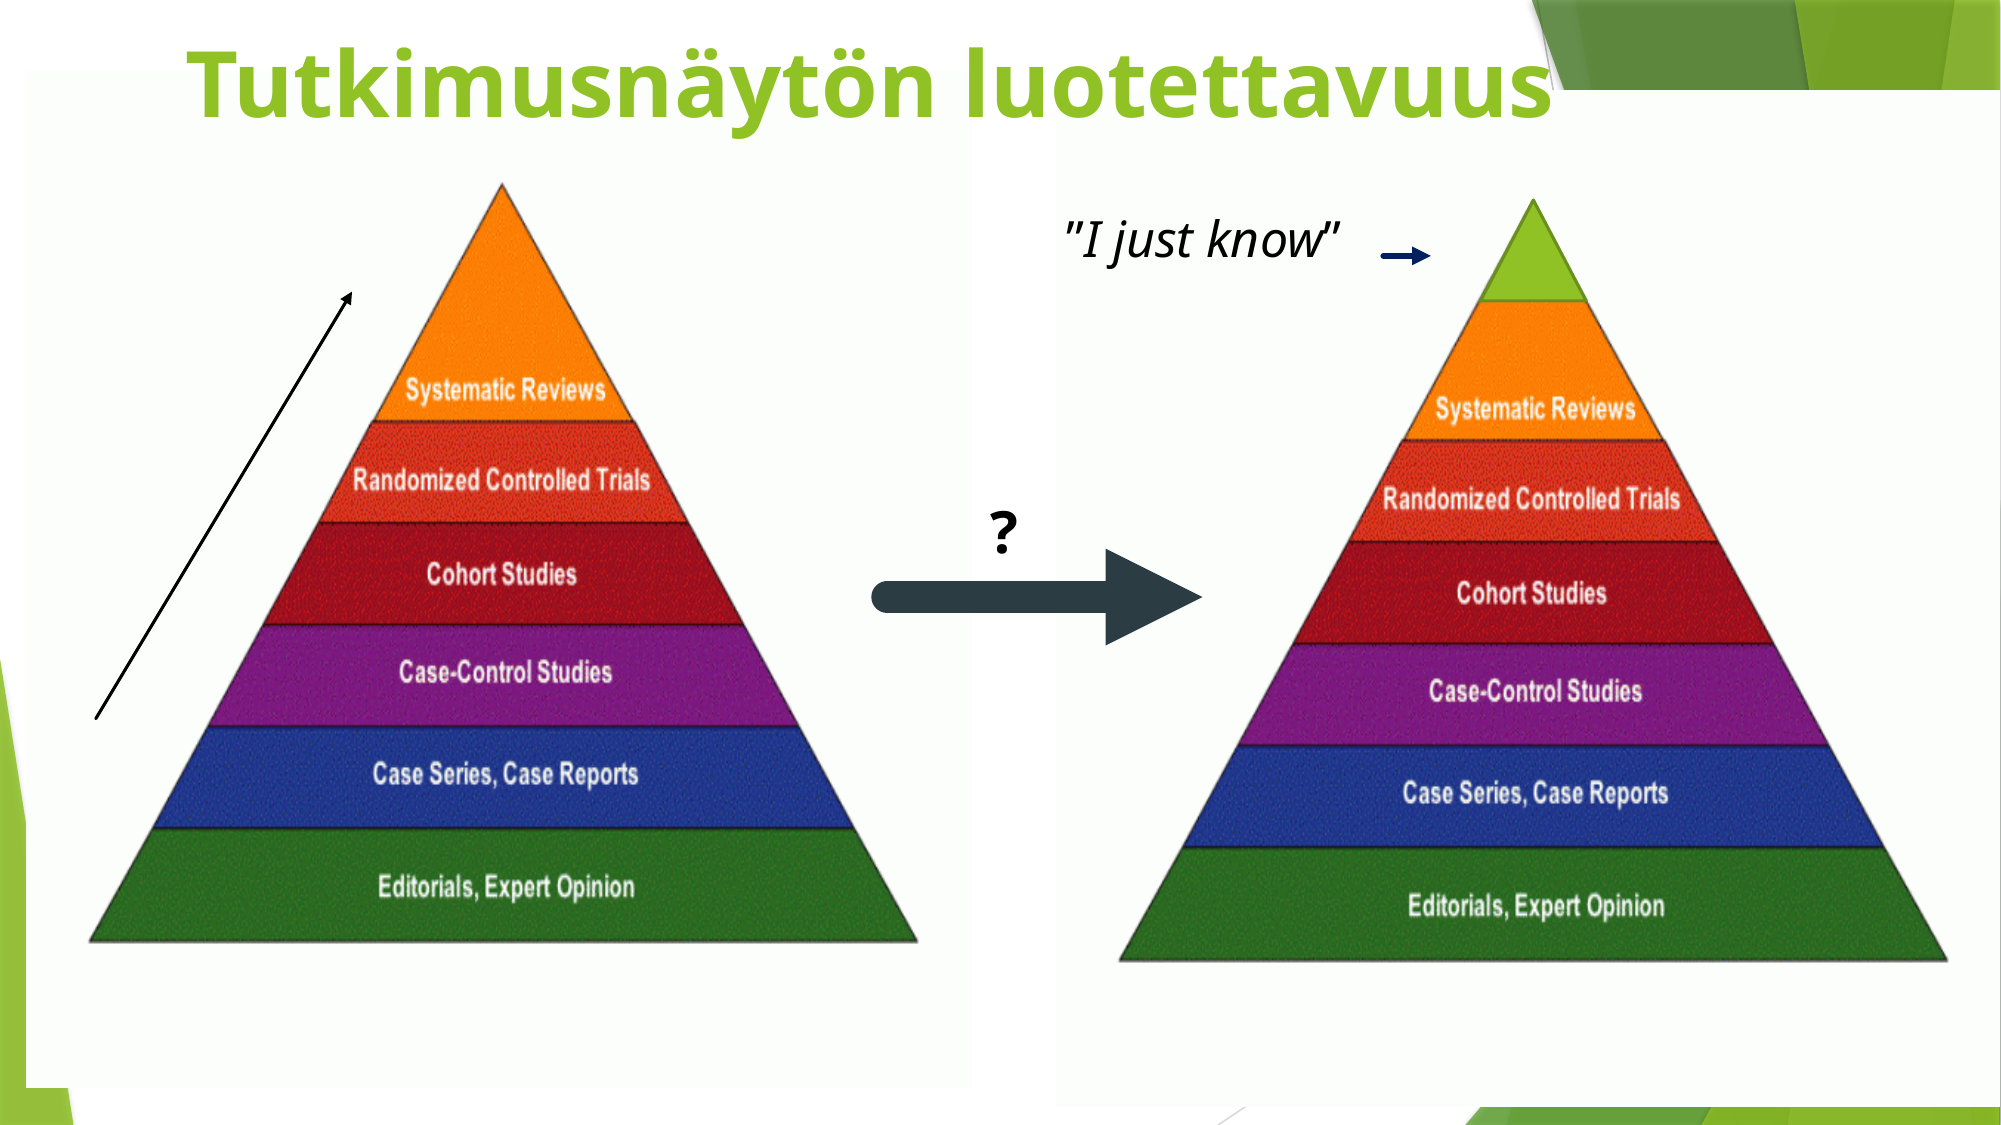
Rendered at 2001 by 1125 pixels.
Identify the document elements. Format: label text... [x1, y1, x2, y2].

picture [25, 71, 972, 1089]
text_box ? [977, 487, 1033, 573]
picture [1056, 89, 2000, 1107]
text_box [95, 291, 353, 720]
text_box Tutkimusnäytön luotettavuus [170, 18, 1570, 144]
